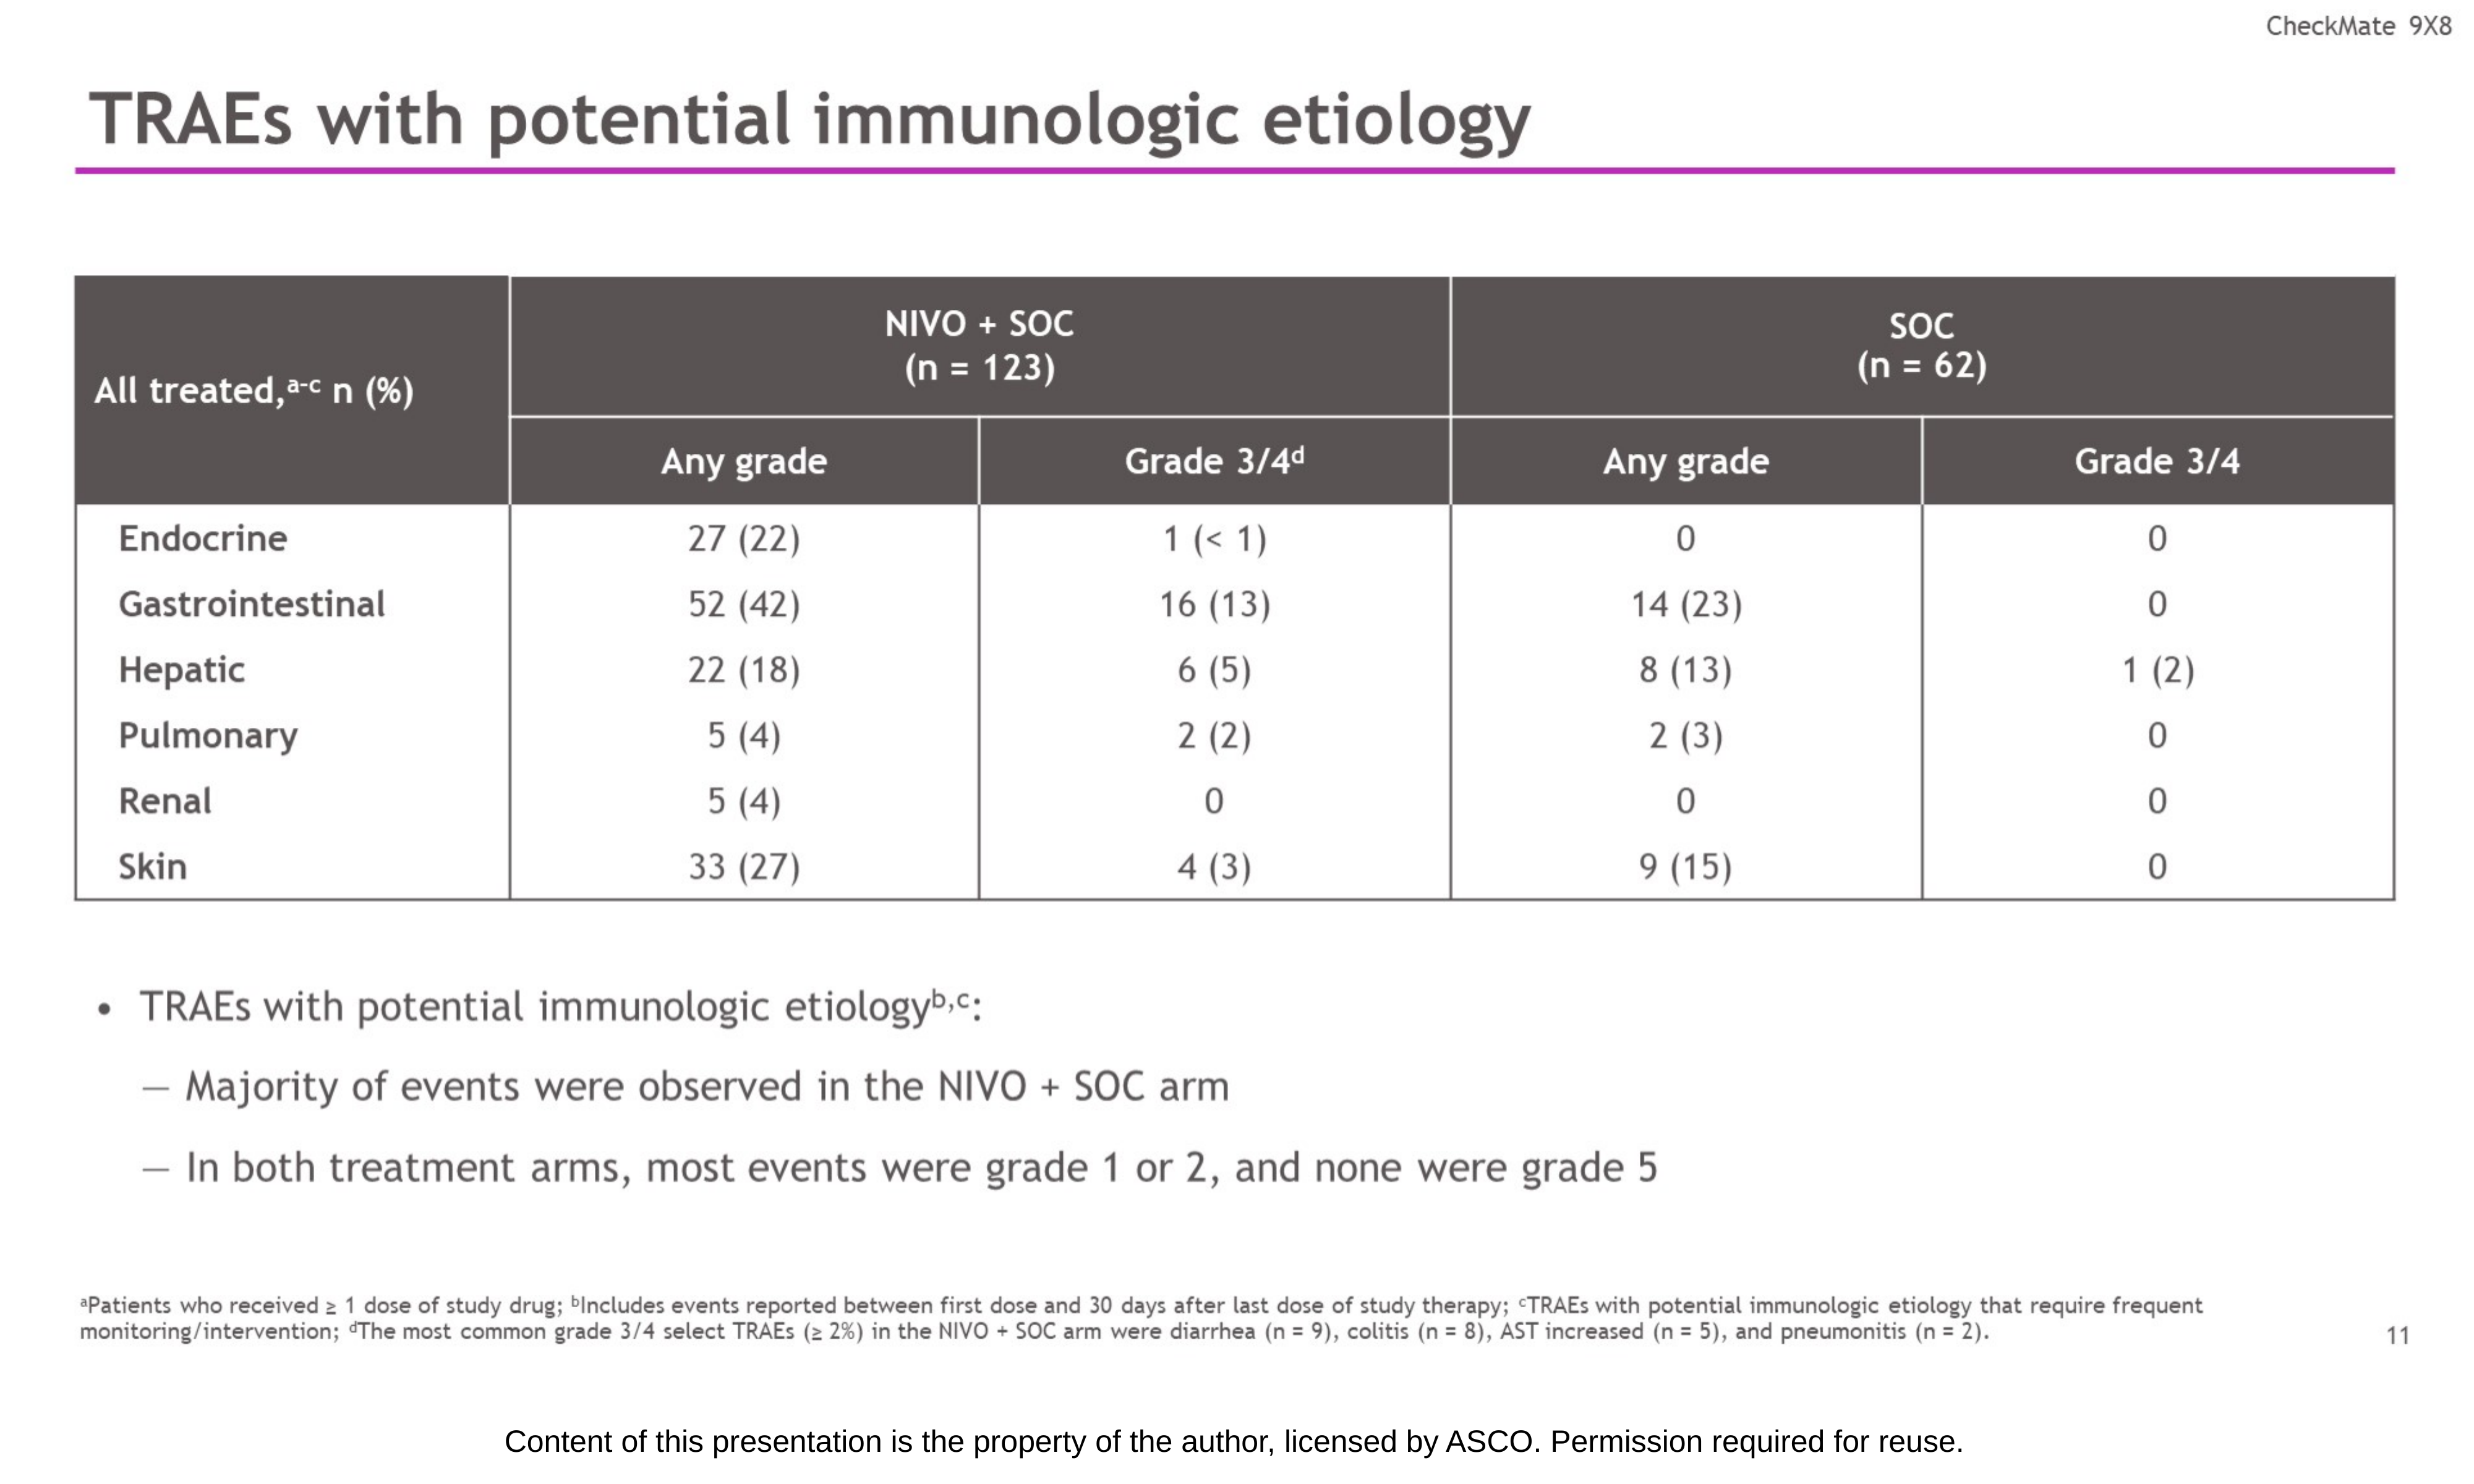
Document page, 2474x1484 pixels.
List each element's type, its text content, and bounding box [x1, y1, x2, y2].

text_box Content of this presentation is the property of the author, licensed by ASCO. Permission required for reuse. [0, 1399, 2474, 1477]
picture [2, 0, 2472, 1389]
